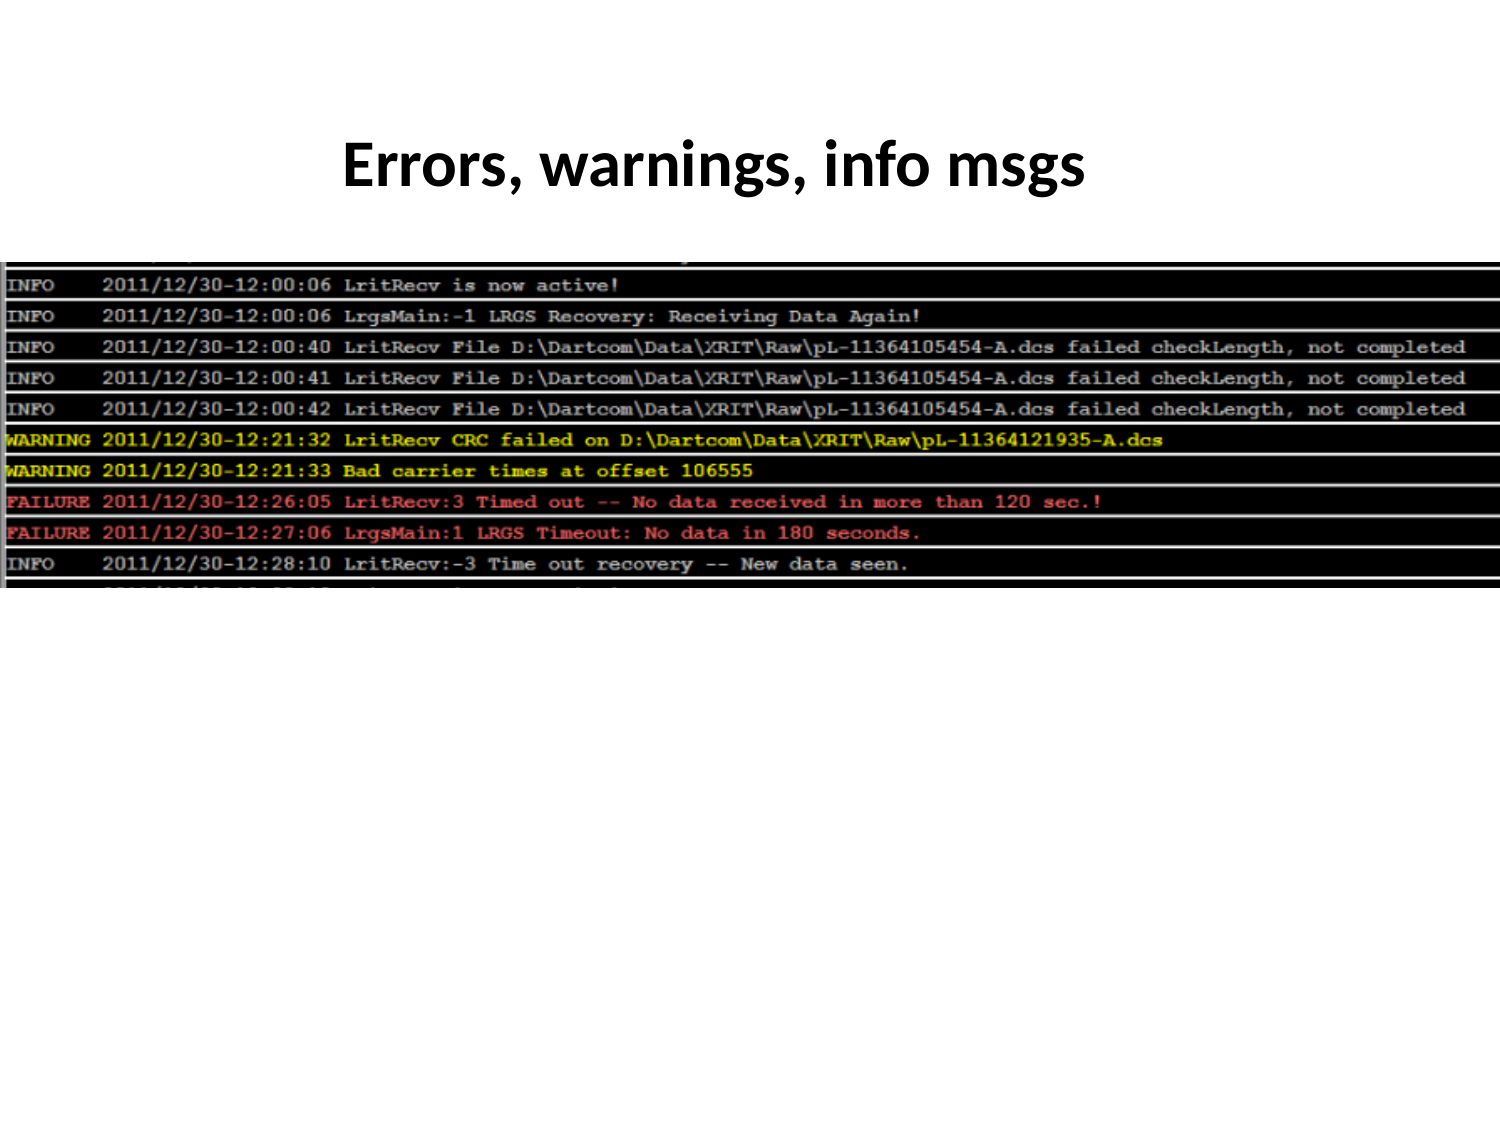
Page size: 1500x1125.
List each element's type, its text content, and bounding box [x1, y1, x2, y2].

picture [0, 262, 1500, 588]
text_box Errors, warnings, info msgs [327, 112, 1102, 208]
